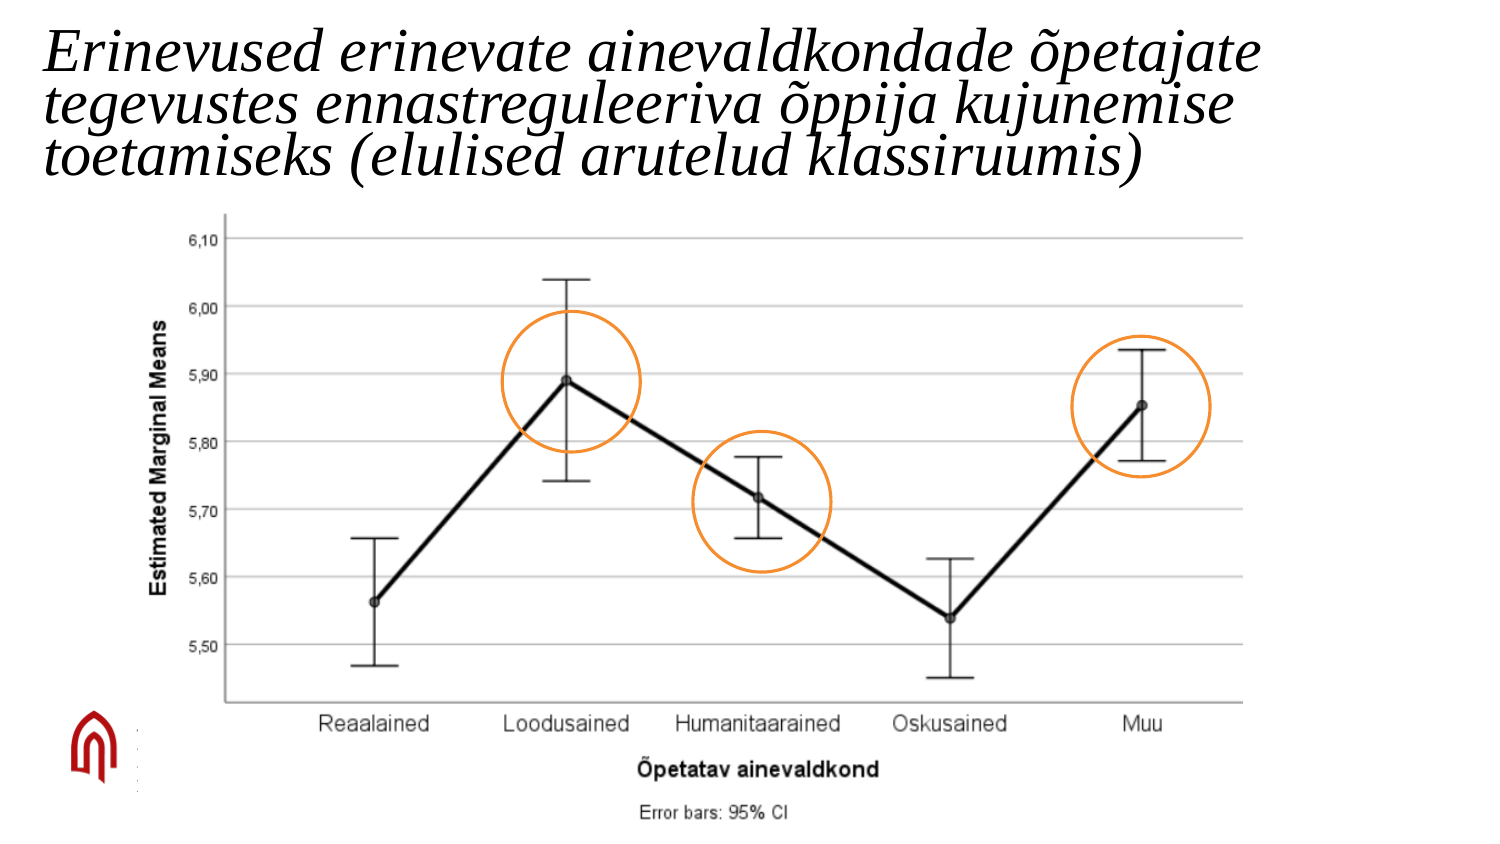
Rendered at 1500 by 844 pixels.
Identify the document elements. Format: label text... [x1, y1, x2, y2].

picture [71, 202, 1244, 832]
title Erinevused erinevate ainevaldkondade õpetajate tegevustes ennastreguleeriva õppija kujunemise toetamiseks (elulised arutelud klassiruumis) [28, 12, 1400, 203]
